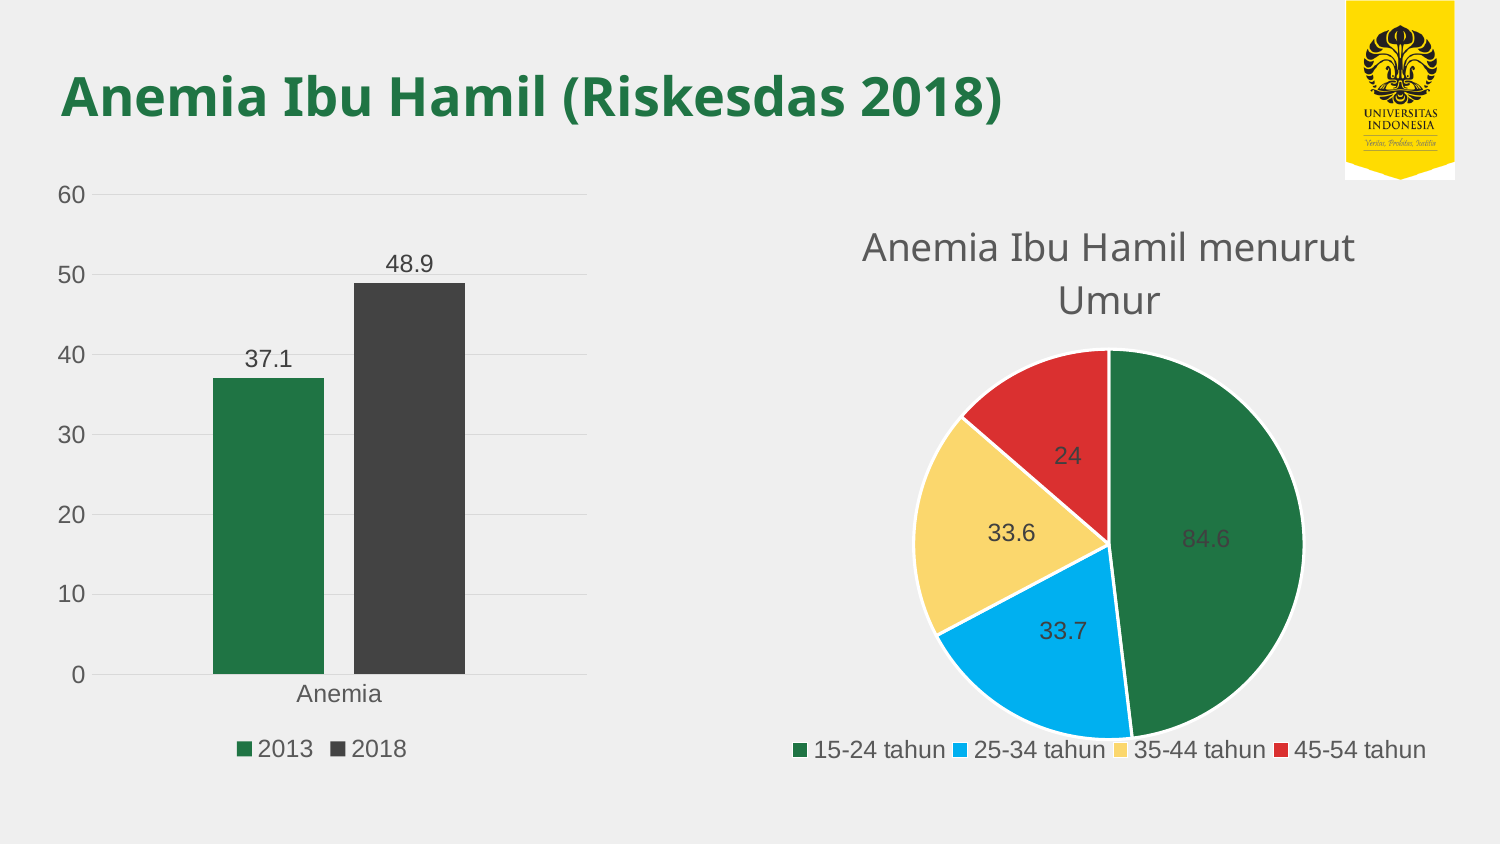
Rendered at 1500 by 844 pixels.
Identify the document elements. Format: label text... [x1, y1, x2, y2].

picture [1345, 0, 1455, 181]
title Anemia Ibu Hamil (Riskesdas 2018) [46, 47, 1279, 142]
chart [46, 169, 599, 769]
chart [764, 186, 1454, 802]
